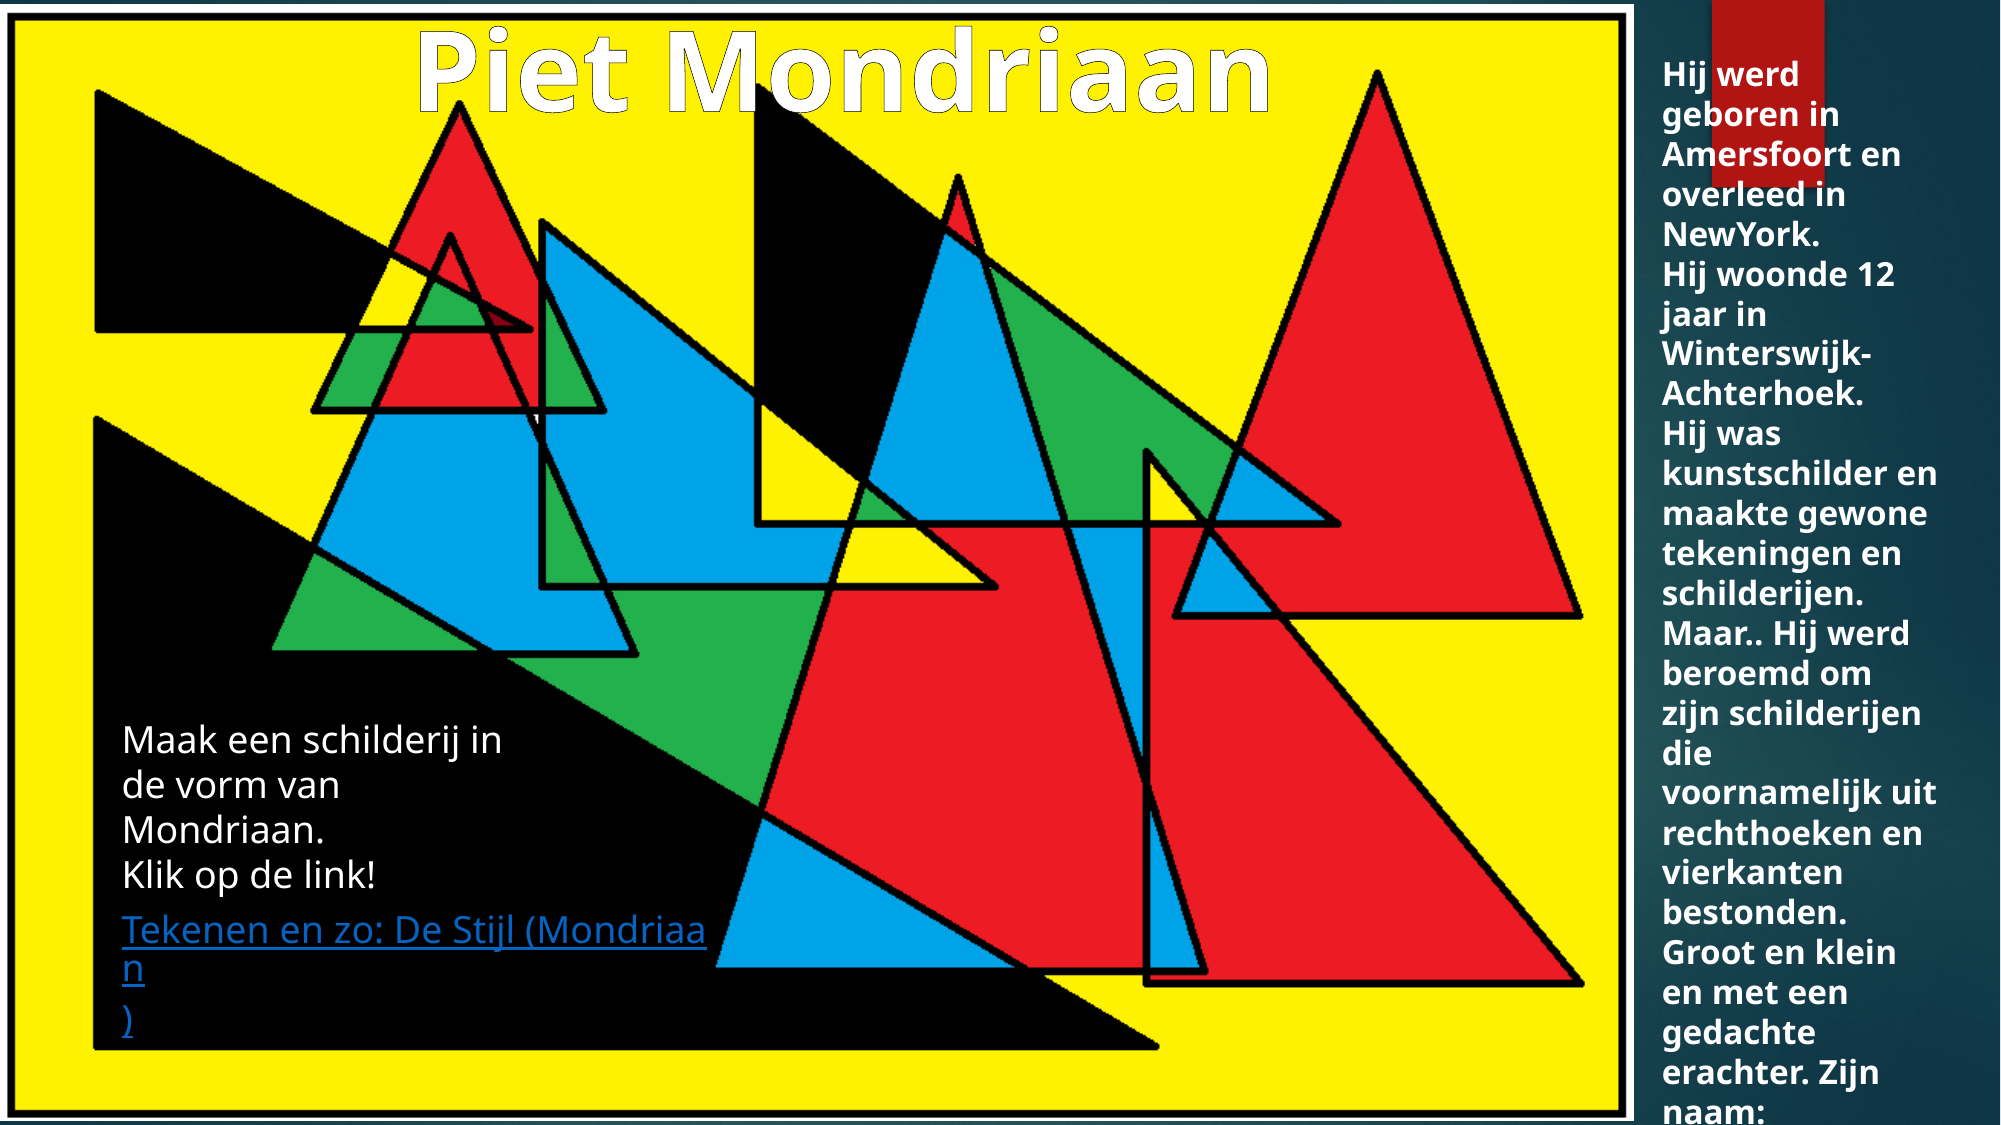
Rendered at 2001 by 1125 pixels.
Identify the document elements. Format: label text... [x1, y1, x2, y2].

picture [0, 1121, 663, 1125]
picture [1411, 1121, 1575, 1125]
text_box Hij werd geboren in Amersfoort en overleed in NewYork. Hij woonde 12 jaar in Winterswijk-Achterhoek. Hij was kunstschilder en maakte gewone tekeningen en schilderijen. Maar.. Hij werd beroemd om zijn schilderijen die voornamelijk uit rechthoeken en vierkanten bestonden. Groot en klein en met een gedachte erachter. Zijn naam: [1647, 45, 1955, 1125]
picture [1312, 0, 1576, 4]
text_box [0, 4, 1635, 1121]
